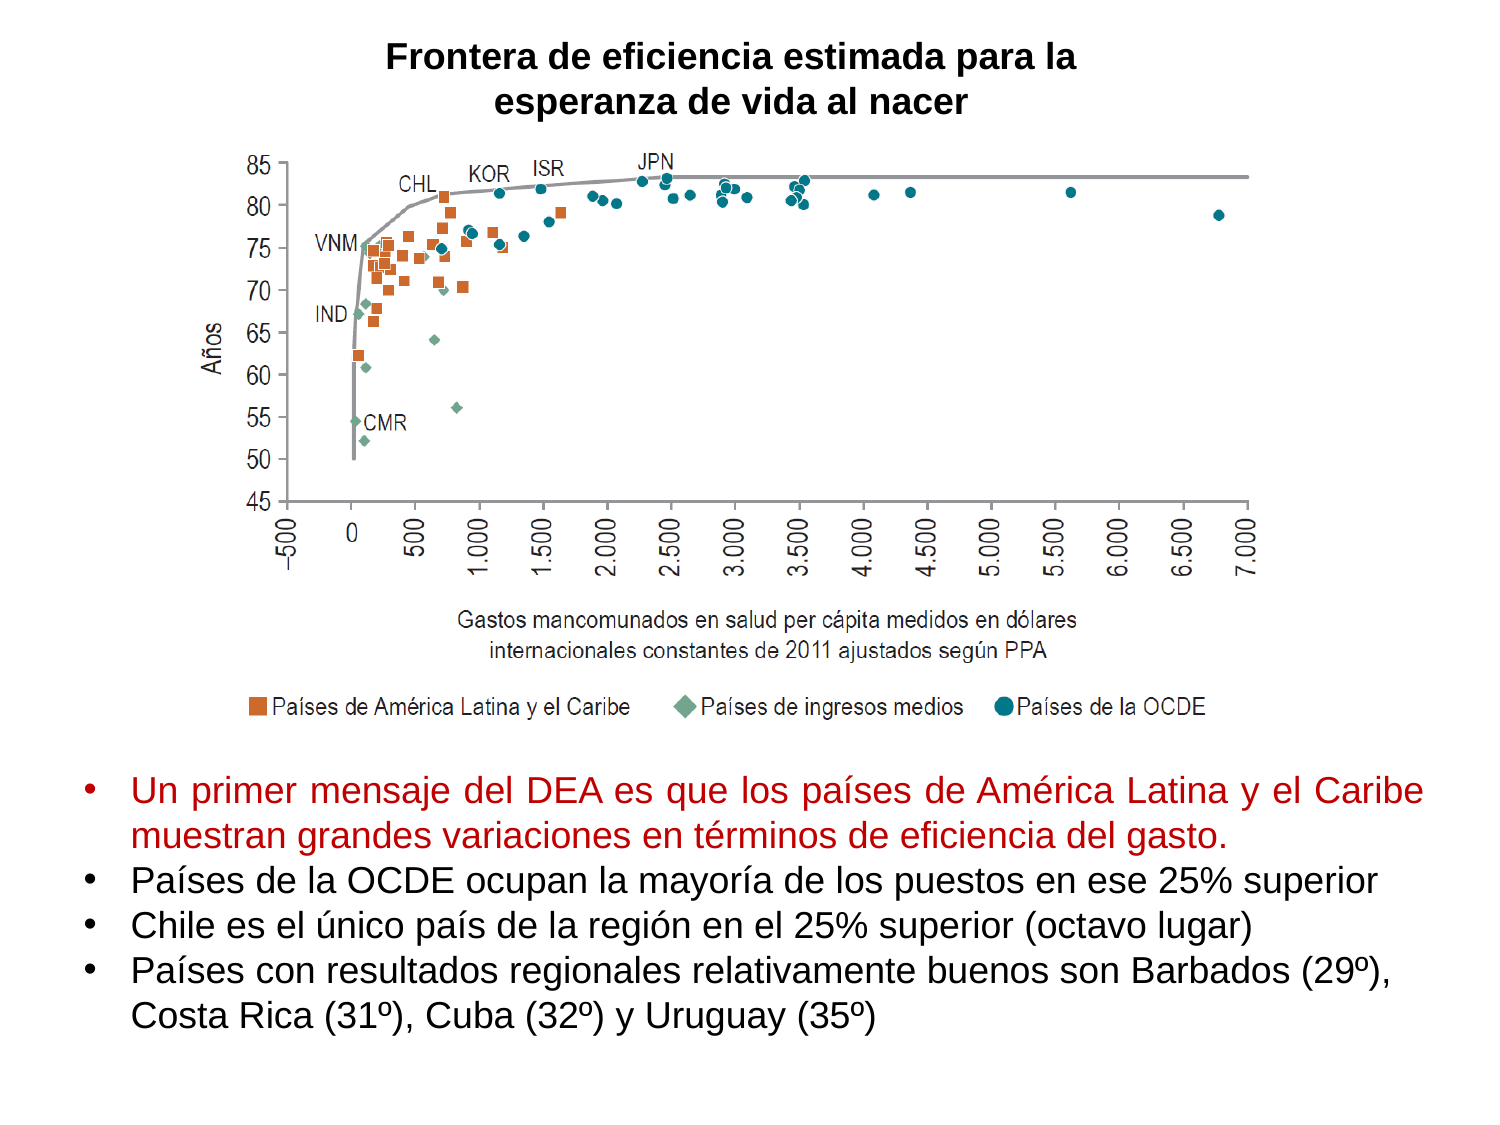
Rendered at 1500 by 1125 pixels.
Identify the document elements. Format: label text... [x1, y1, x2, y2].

text_box Frontera de eficiencia estimada para la esperanza de vida al nacer [356, 25, 1107, 129]
picture [194, 130, 1294, 746]
text_box Un primer mensaje del DEA es que los países de América Latina y el Caribe muestran grandes variaciones en términos de eficiencia del gasto. Países de la OCDE ocupan la mayoría de los puestos en ese 25% superior Chile es el único país de la región en el 25% superior (octavo lugar) Países con resultados regionales relativamente buenos son Barbados (29º), Costa Rica (31º), Cuba (32º) y Uruguay (35º) [69, 758, 1440, 1044]
